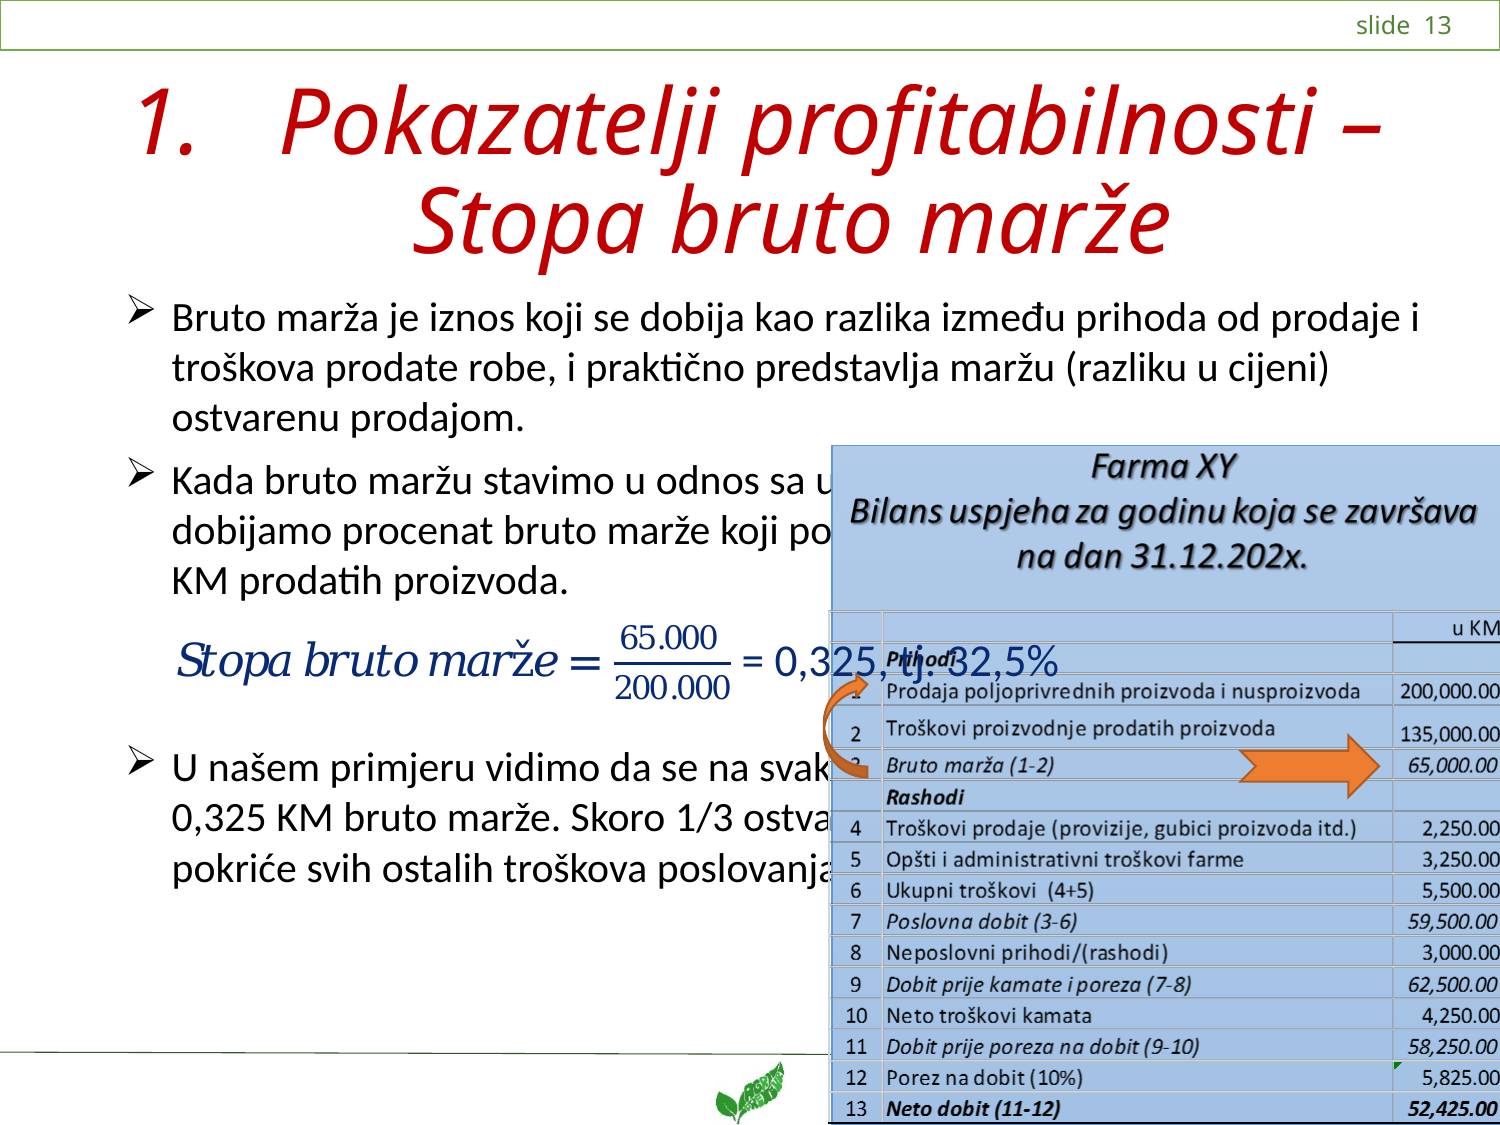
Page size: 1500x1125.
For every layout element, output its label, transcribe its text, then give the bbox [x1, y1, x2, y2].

picture [714, 1059, 786, 1125]
title 1. Pokazatelji profitabilnosti – Stopa bruto marže [110, 65, 1404, 282]
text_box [823, 709, 1500, 1125]
picture [173, 621, 1500, 709]
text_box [823, 429, 1500, 621]
text_box Bruto marža je iznos koji se dobija kao razlika između prihoda od prodaje i troškova prodate robe, i praktično predstavlja maržu (razliku u cijeni) ostvarenu prodajom. Kada bruto maržu stavimo u odnos sa ukupnim prihodima od prodaje, dobijamo procenat bruto marže koji pokazuje koliko se marže ostvari na 1 KM prodatih proizvoda. U našem primjeru vidimo da se na svaku zarađenu 1 KM prodajom, zaradi 0,325 KM bruto marže. Skoro 1/3 ostvarenih prihoda od prodaje ostaje za pokriće svih ostalih troškova poslovanja. Ovo je jako dobar pokazatelj! [110, 282, 1459, 961]
